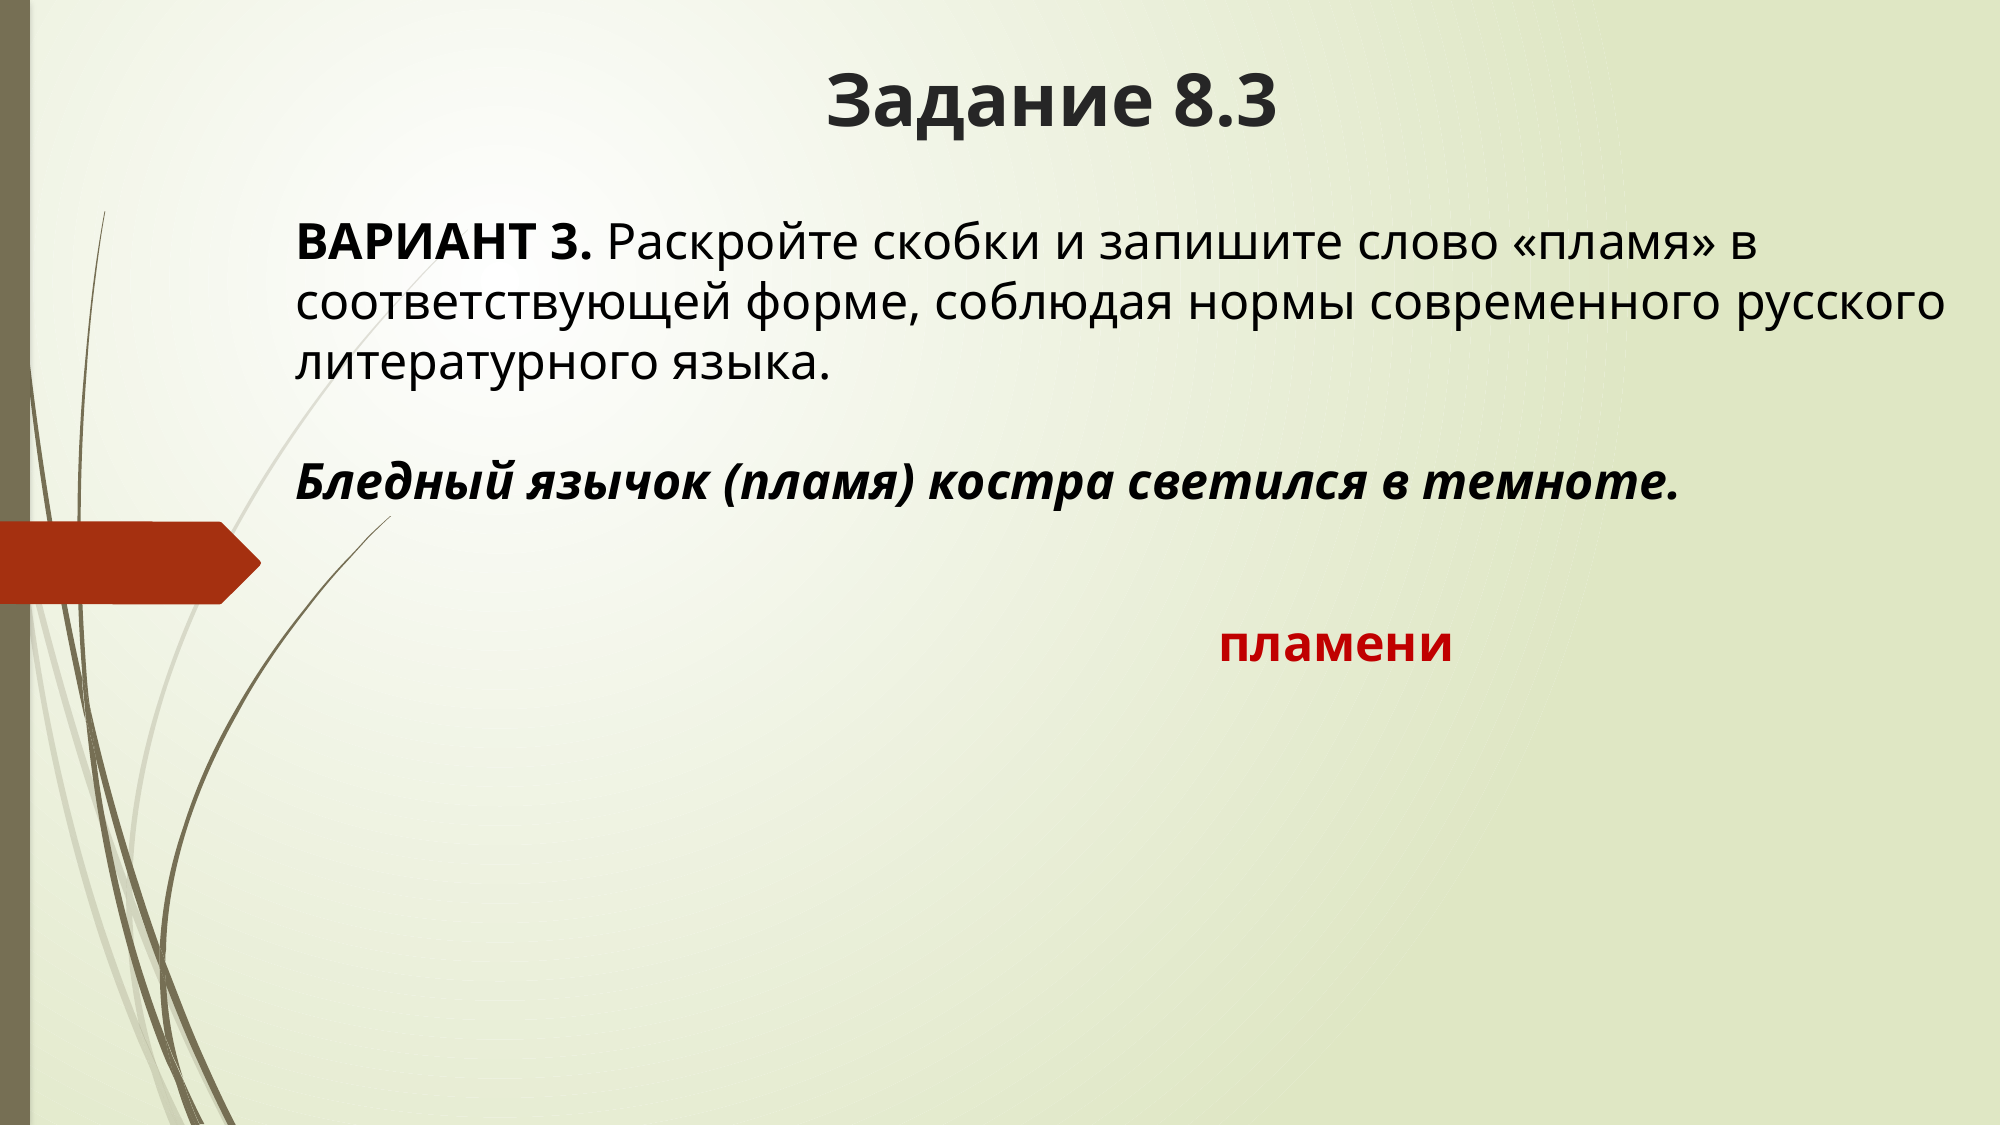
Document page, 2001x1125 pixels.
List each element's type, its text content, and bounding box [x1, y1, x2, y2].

title Задание 8.3 [320, 45, 1783, 149]
list ВАРИАНТ 3. Раскройте скобки и запишите слово «пламя» в соответствующей форме, соблюдая нормы современного русского литературного языка. Бледный язычок (пламя) костра светился в темноте. пламени [280, 202, 1984, 1125]
